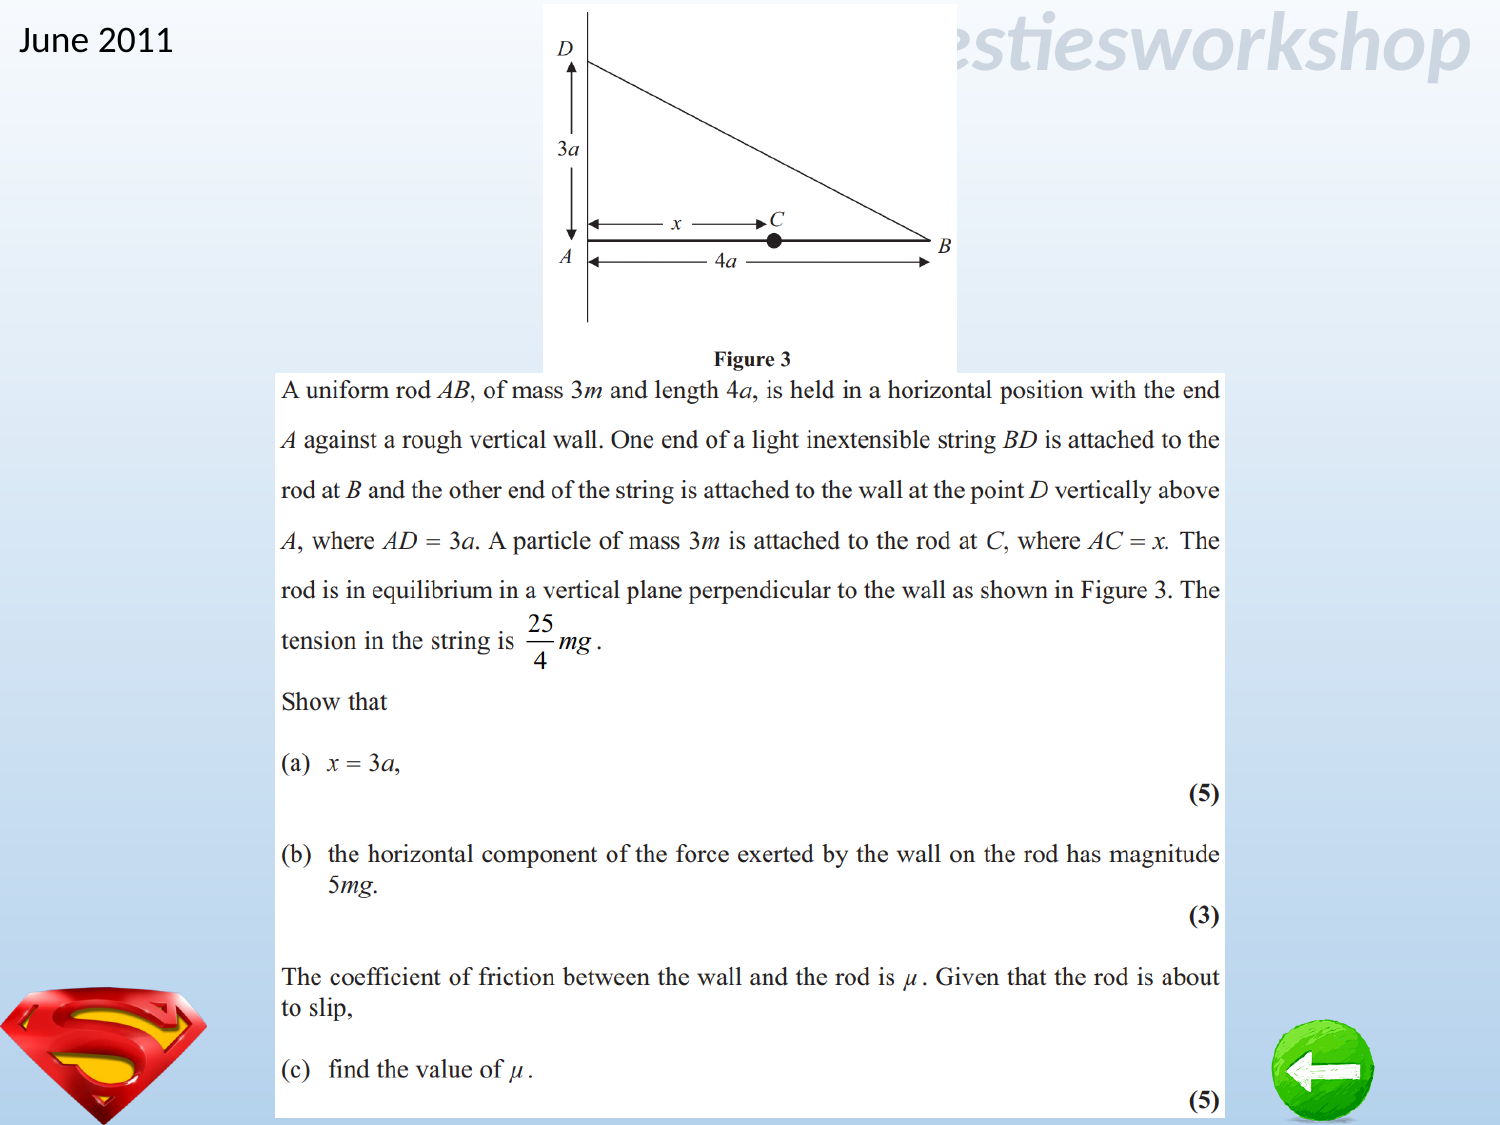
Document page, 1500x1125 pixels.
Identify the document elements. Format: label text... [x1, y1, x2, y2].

picture [1269, 1019, 1376, 1125]
text_box June 2011 [4, 7, 189, 67]
picture [0, 987, 207, 1125]
picture [275, 4, 1225, 1118]
